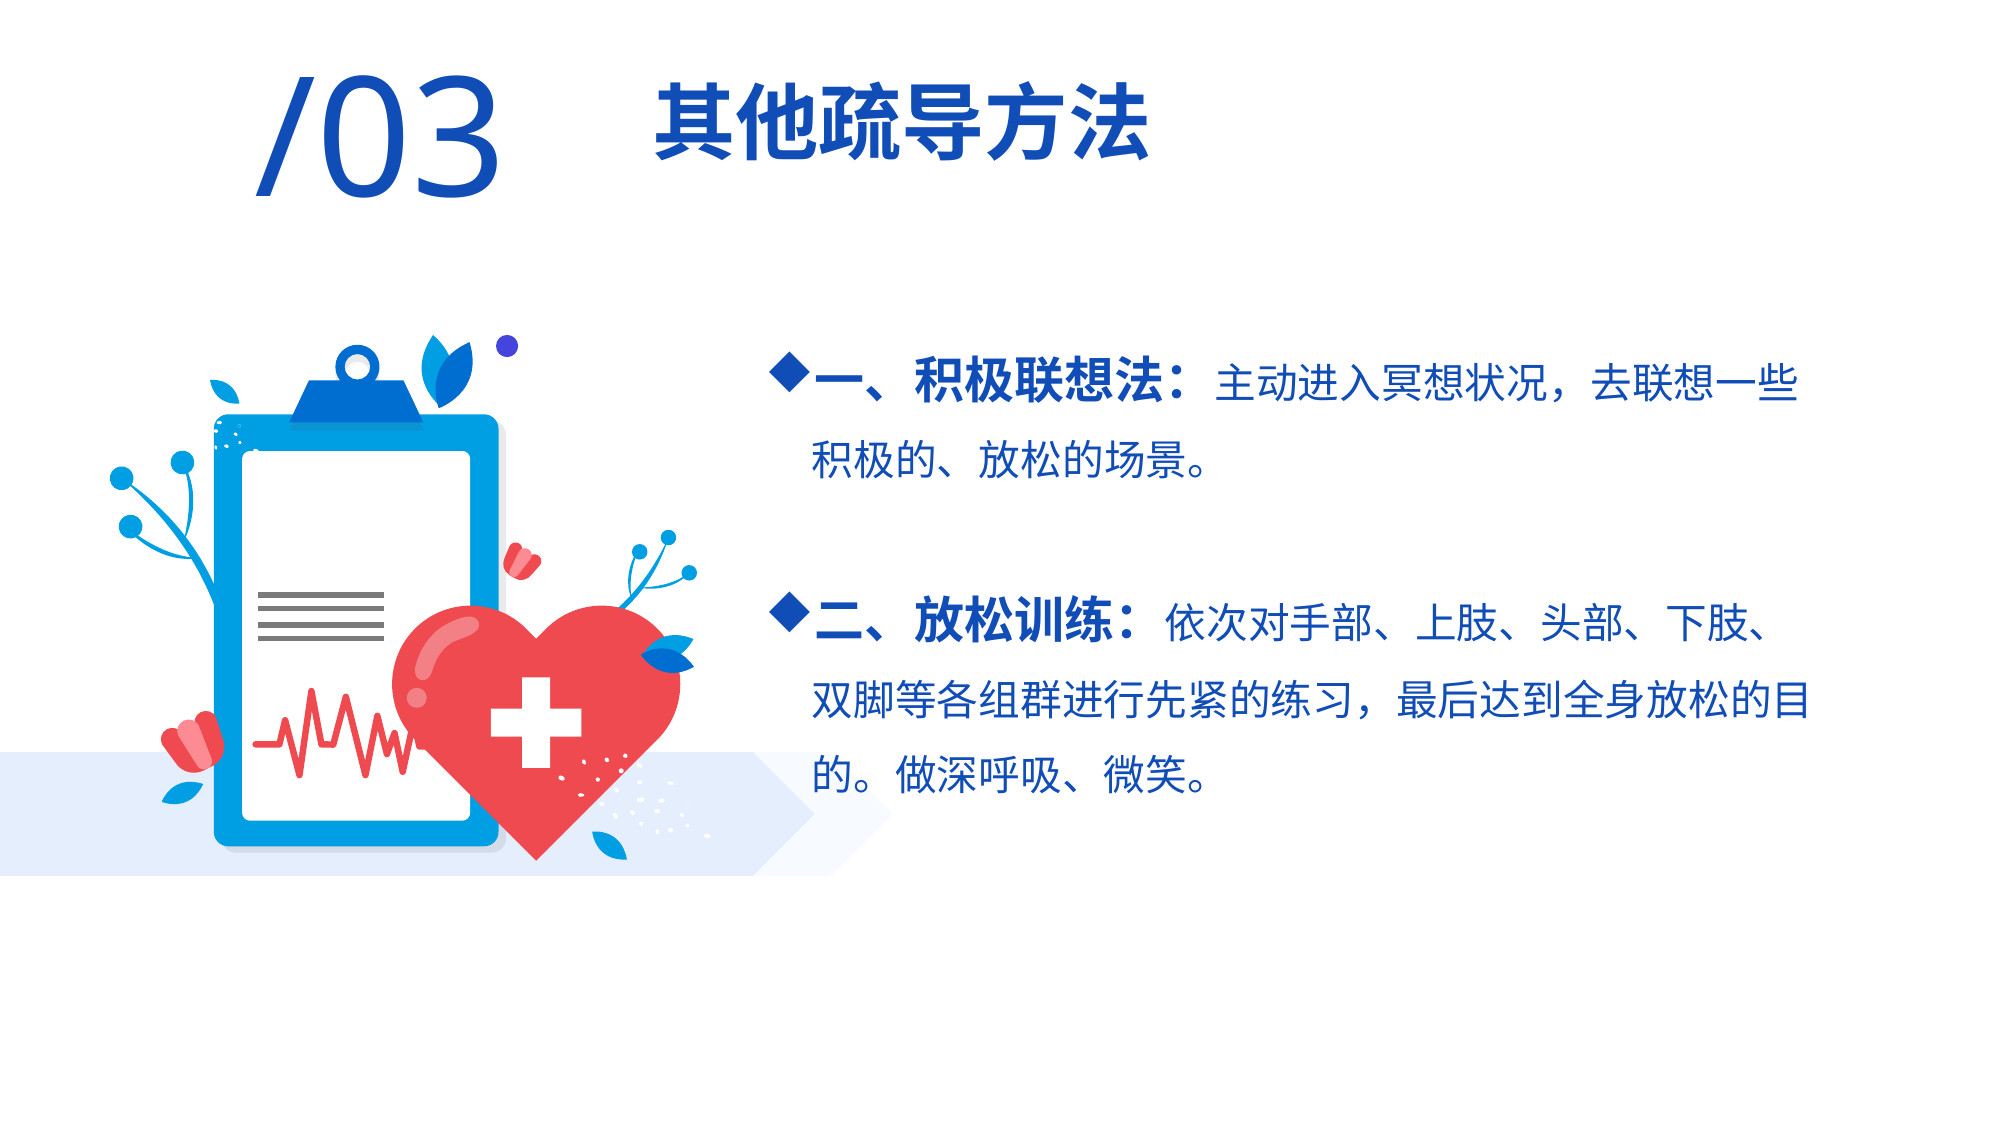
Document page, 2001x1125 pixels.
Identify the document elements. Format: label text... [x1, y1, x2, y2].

text_box 一、积极联想法：主动进入冥想状况，去联想一些积极的、放松的场景。 二、放松训练：依次对手部、上肢、头部、下肢、双脚等各组群进行先紧的练习，最后达到全身放松的目的。做深呼吸、微笑。 [749, 311, 1842, 807]
text_box /03 [239, 22, 526, 237]
title 其他疏导方法 [637, 74, 1886, 221]
